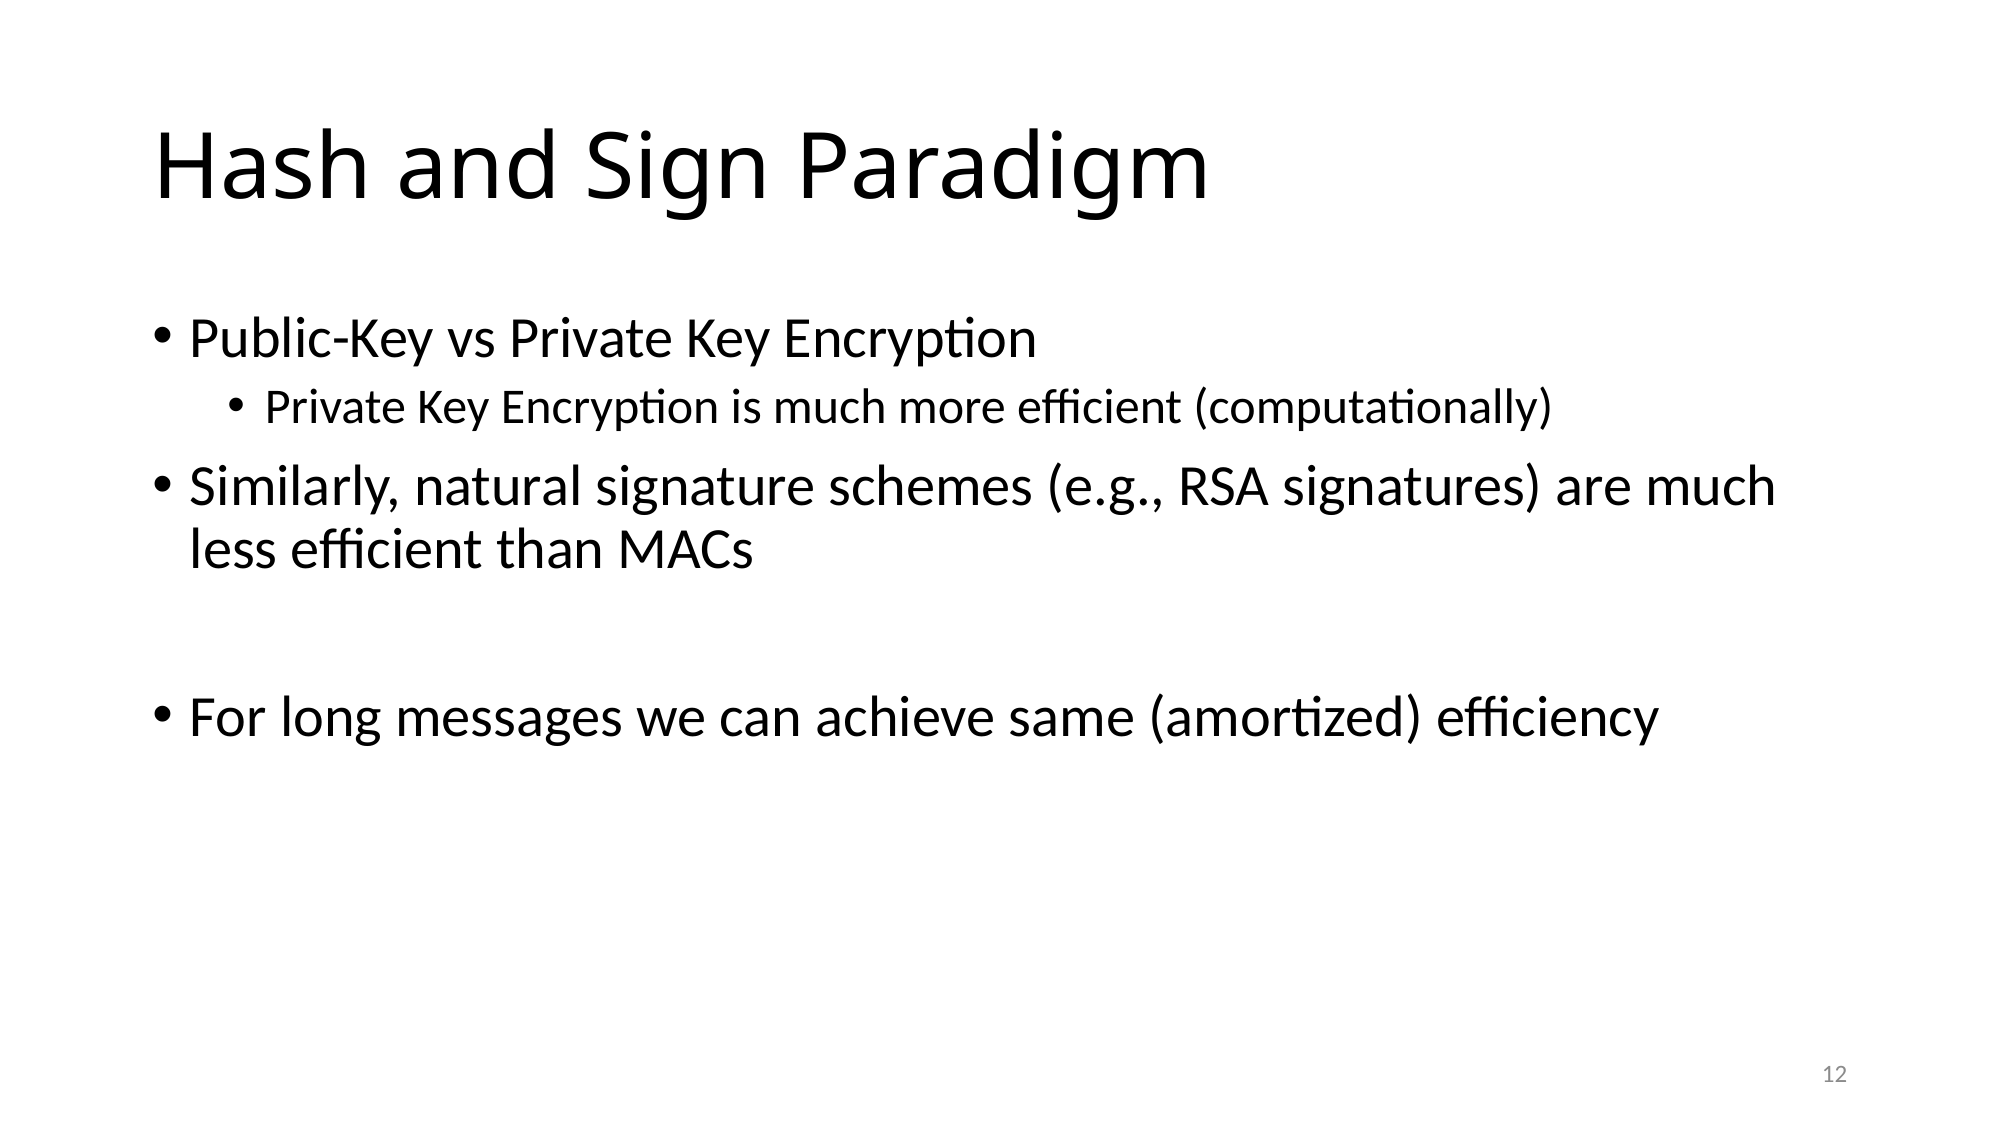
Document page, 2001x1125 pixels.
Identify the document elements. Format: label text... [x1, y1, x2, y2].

list Public-Key vs Private Key Encryption Private Key Encryption is much more efficient (computationally) Similarly, natural signature schemes (e.g., RSA signatures) are much less efficient than MACs For long messages we can achieve same (amortized) efficiency [137, 299, 1863, 1014]
title Hash and Sign Paradigm [137, 59, 1863, 278]
slide_number 12 [1412, 1042, 1863, 1103]
